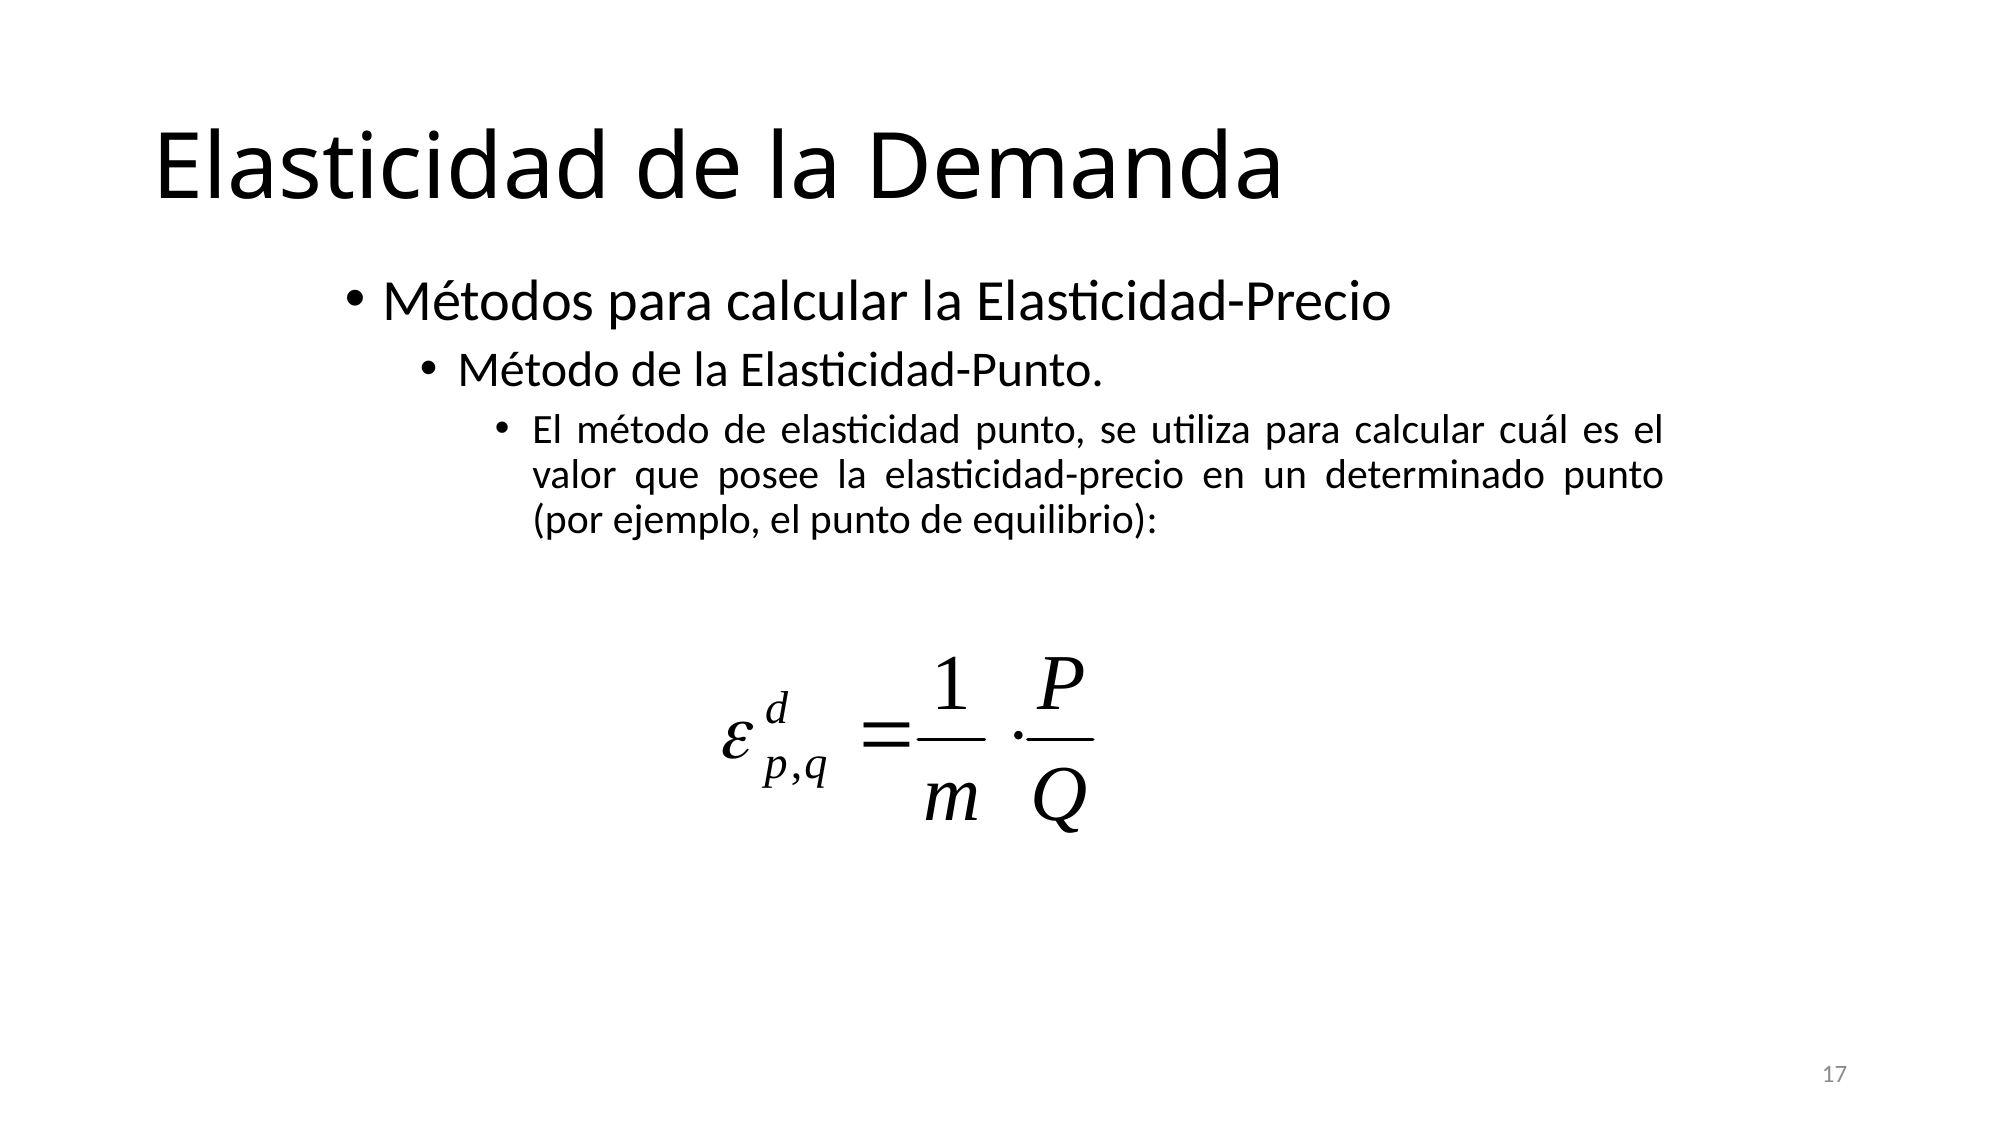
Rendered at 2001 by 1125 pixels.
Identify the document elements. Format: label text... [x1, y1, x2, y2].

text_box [707, 633, 1110, 852]
title Elasticidad de la Demanda [137, 59, 1863, 278]
slide_number 17 [1412, 1042, 1863, 1103]
list Métodos para calcular la Elasticidad-Precio Método de la Elasticidad-Punto. El método de elasticidad punto, se utiliza para calcular cuál es el valor que posee la elasticidad-precio en un determinado punto (por ejemplo, el punto de equilibrio): [329, 262, 1680, 1005]
